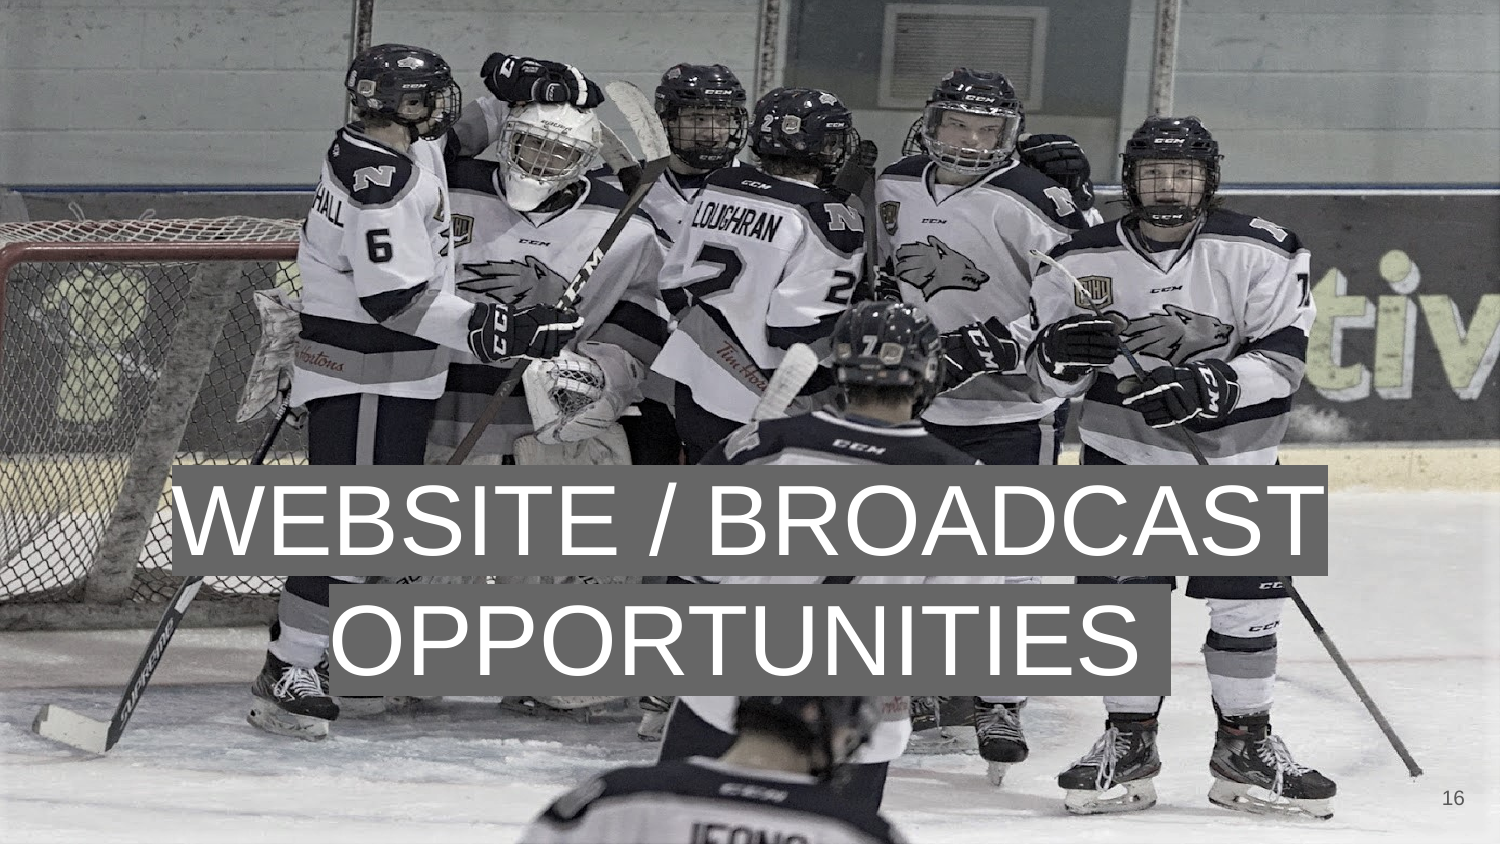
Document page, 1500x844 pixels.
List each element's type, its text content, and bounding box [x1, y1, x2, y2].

picture [0, 0, 1500, 844]
title WEBSITE / BROADCAST OPPORTUNITIES [51, 506, 1449, 645]
slide_number ‹#› [1389, 764, 1480, 830]
